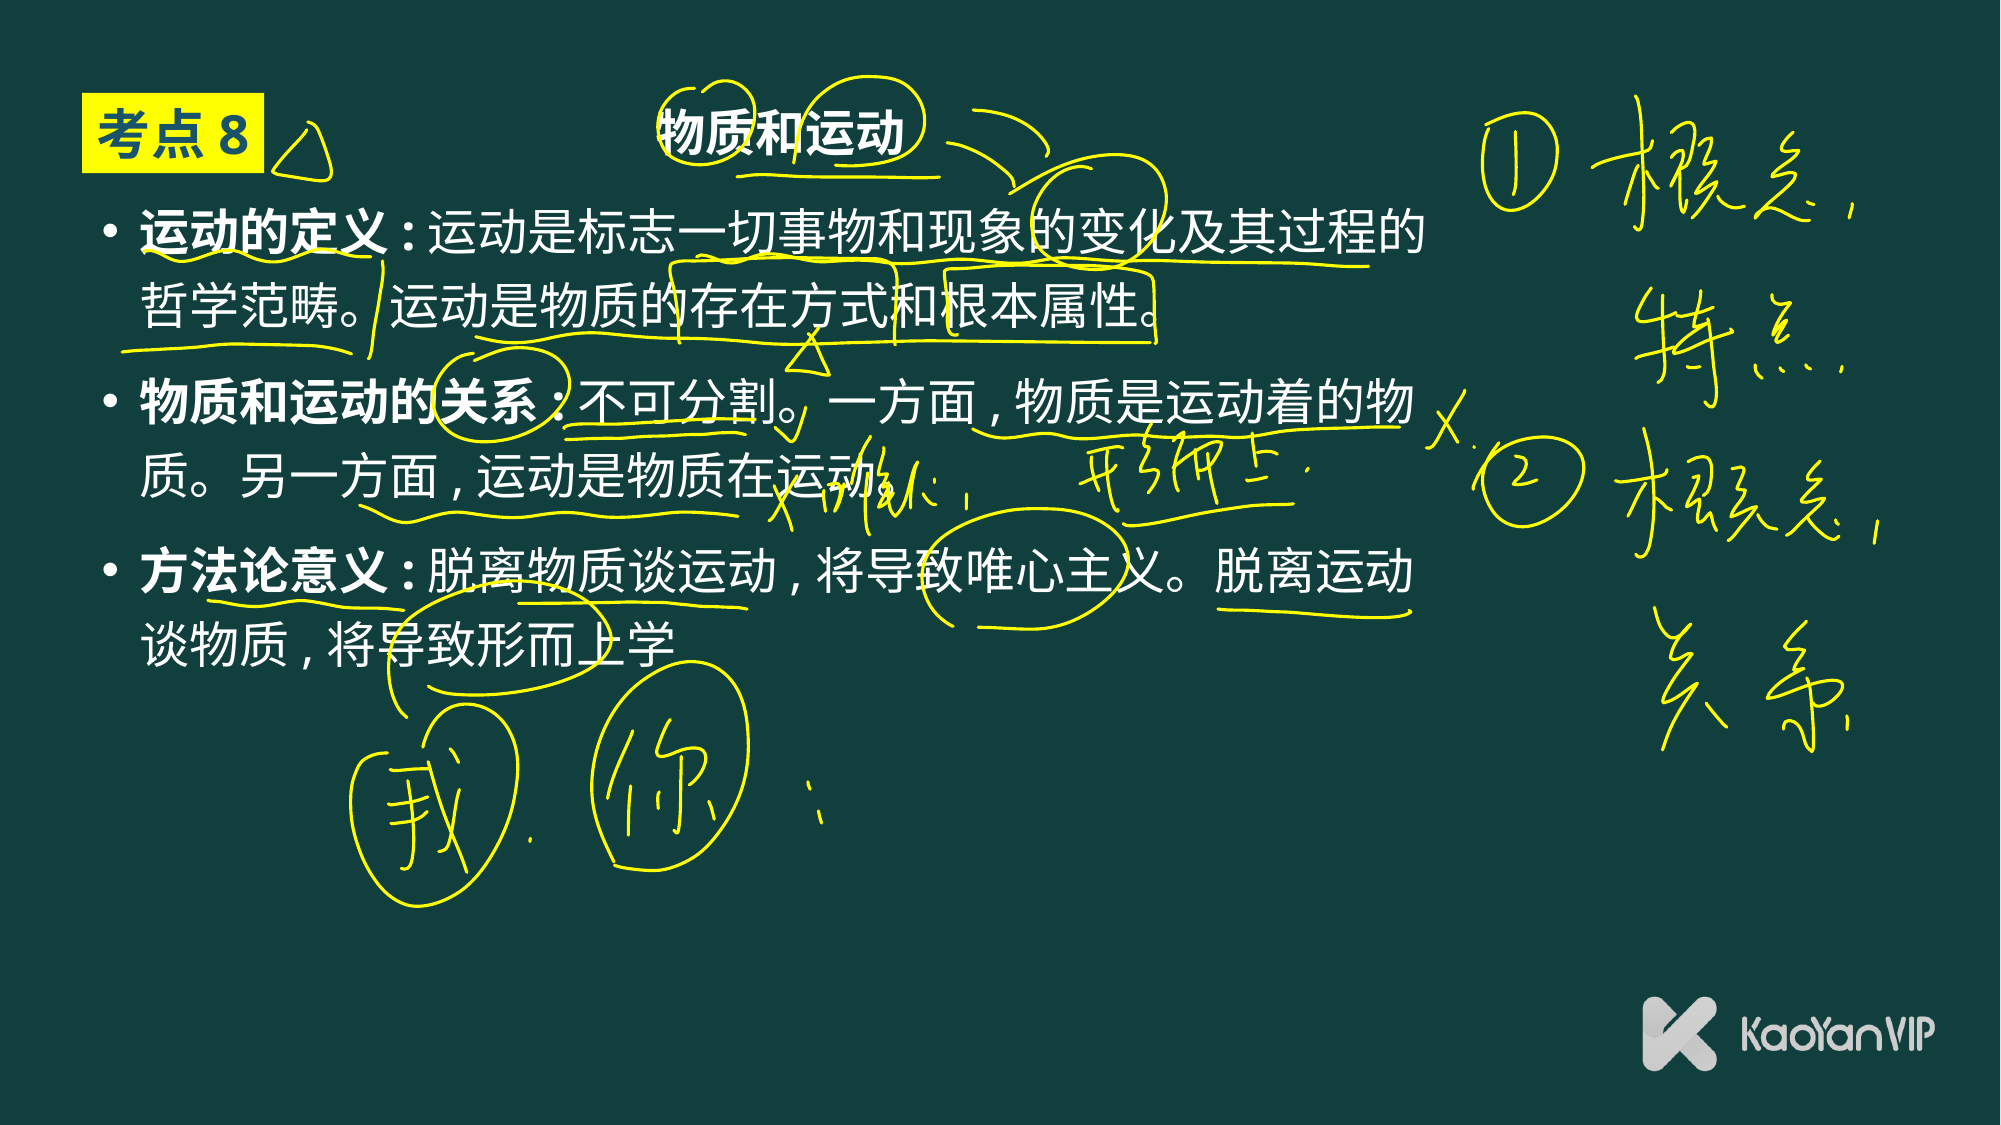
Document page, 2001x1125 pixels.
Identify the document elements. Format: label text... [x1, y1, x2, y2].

text_box 考点8 [82, 92, 265, 174]
list 运动的定义:运动是标志一切事物和现象的变化及其过程的 哲学范畴。运动是物质的存在方式和根本属性。 物质和运动的关系:不可分割。一方面,物质是运动着的物 质。另一方面,运动是物质在运动。 方法论意义:脱离物质谈运动,将导致唯心主义。脱离运动 谈物质,将导致形而上学 [86, 178, 1474, 1037]
title 物质和运动 [86, 91, 1474, 178]
